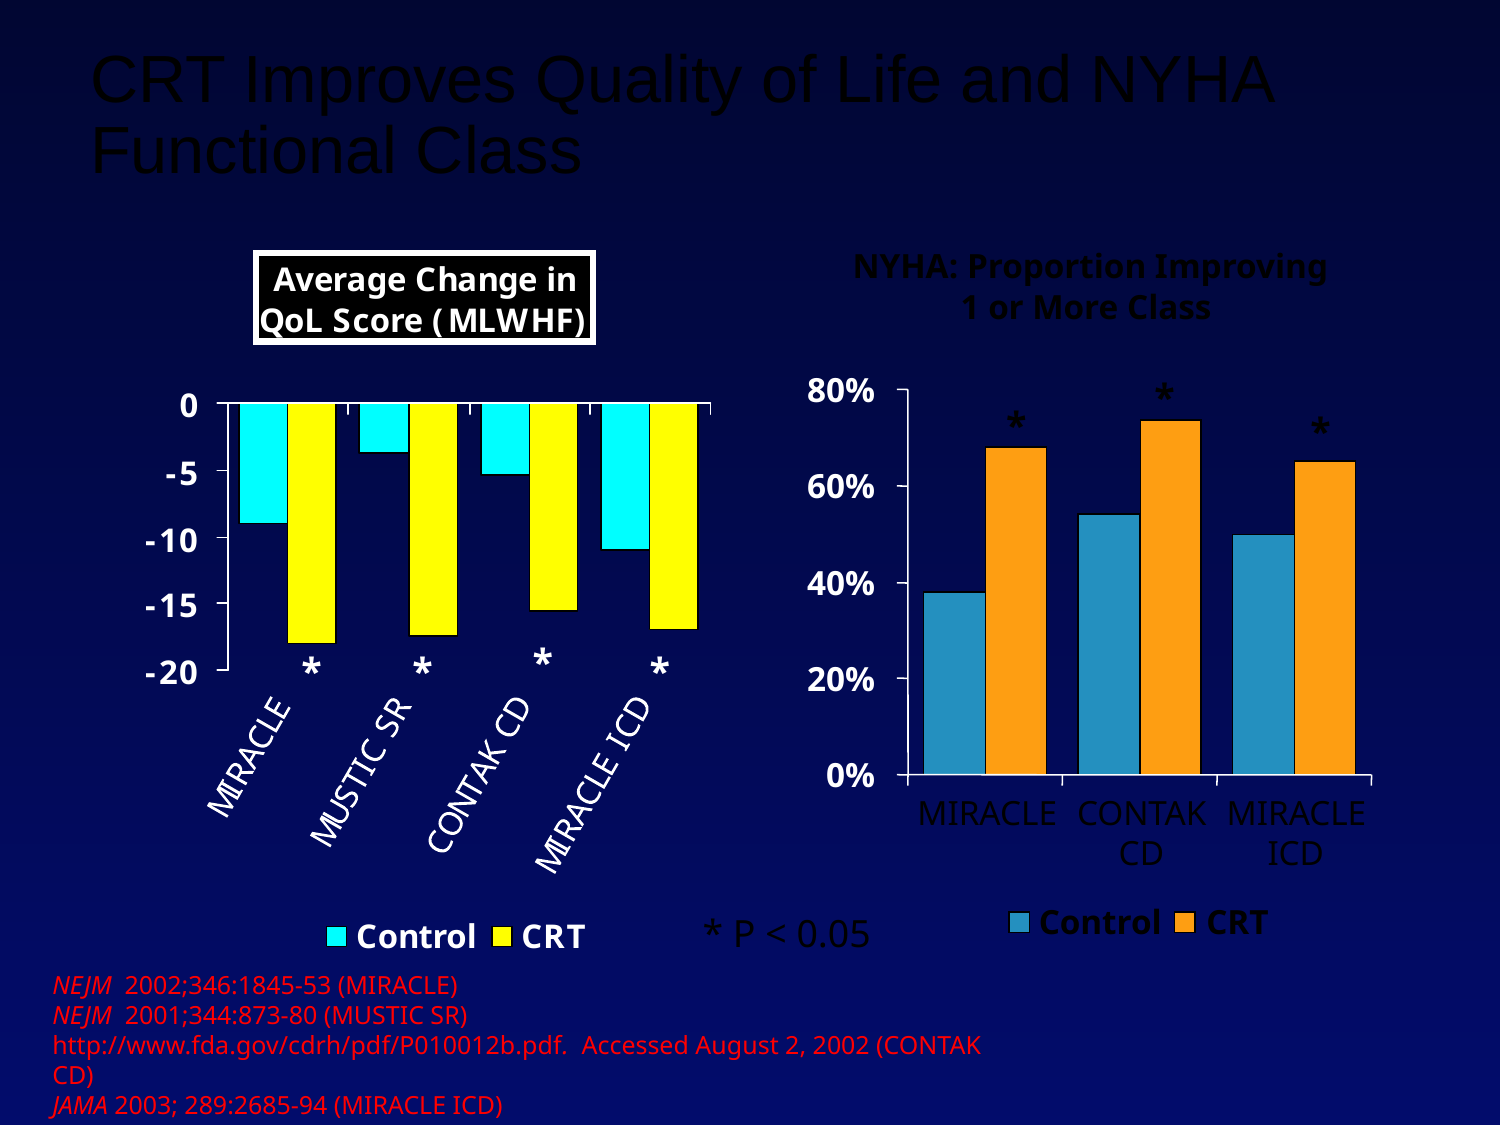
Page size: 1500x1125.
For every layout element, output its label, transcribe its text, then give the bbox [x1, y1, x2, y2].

text_box NEJM 2002;346:1845-53 (MIRACLE) NEJM 2001;344:873-80 (MUSTIC SR) http://www.fda.gov/cdrh/pdf/P010012b.pdf. Accessed August 2, 2002 (CONTAK CD) JAMA 2003; 289:2685-94 (MIRACLE ICD) [37, 962, 1013, 1125]
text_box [112, 228, 737, 966]
text_box * P < 0.05 [737, 902, 887, 962]
title CRT Improves Quality of Life and NYHA Functional Class [75, 57, 1350, 175]
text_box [799, 245, 1372, 942]
